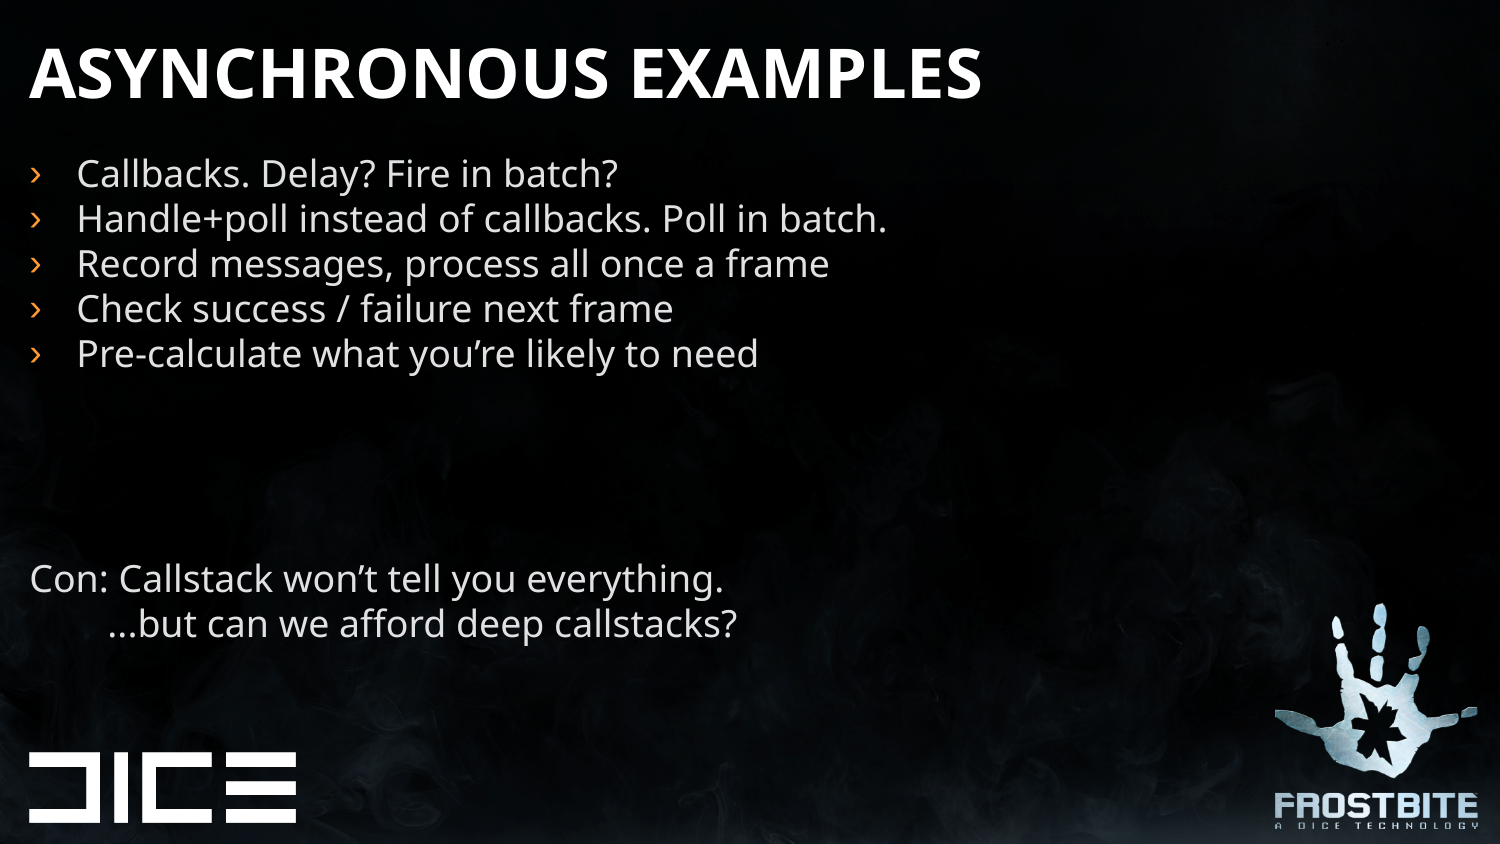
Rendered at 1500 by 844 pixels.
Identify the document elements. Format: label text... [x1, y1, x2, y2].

list Callbacks. Delay? Fire in batch? Handle+poll instead of callbacks. Poll in batch. Record messages, process all once a frame Check success / failure next frame Pre-calculate what you’re likely to need Con: Callstack won’t tell you everything. ...but can we afford deep callstacks? [29, 149, 1471, 730]
picture [0, 0, 1500, 844]
title Asynchronous EXAMPLES [29, 32, 1479, 110]
